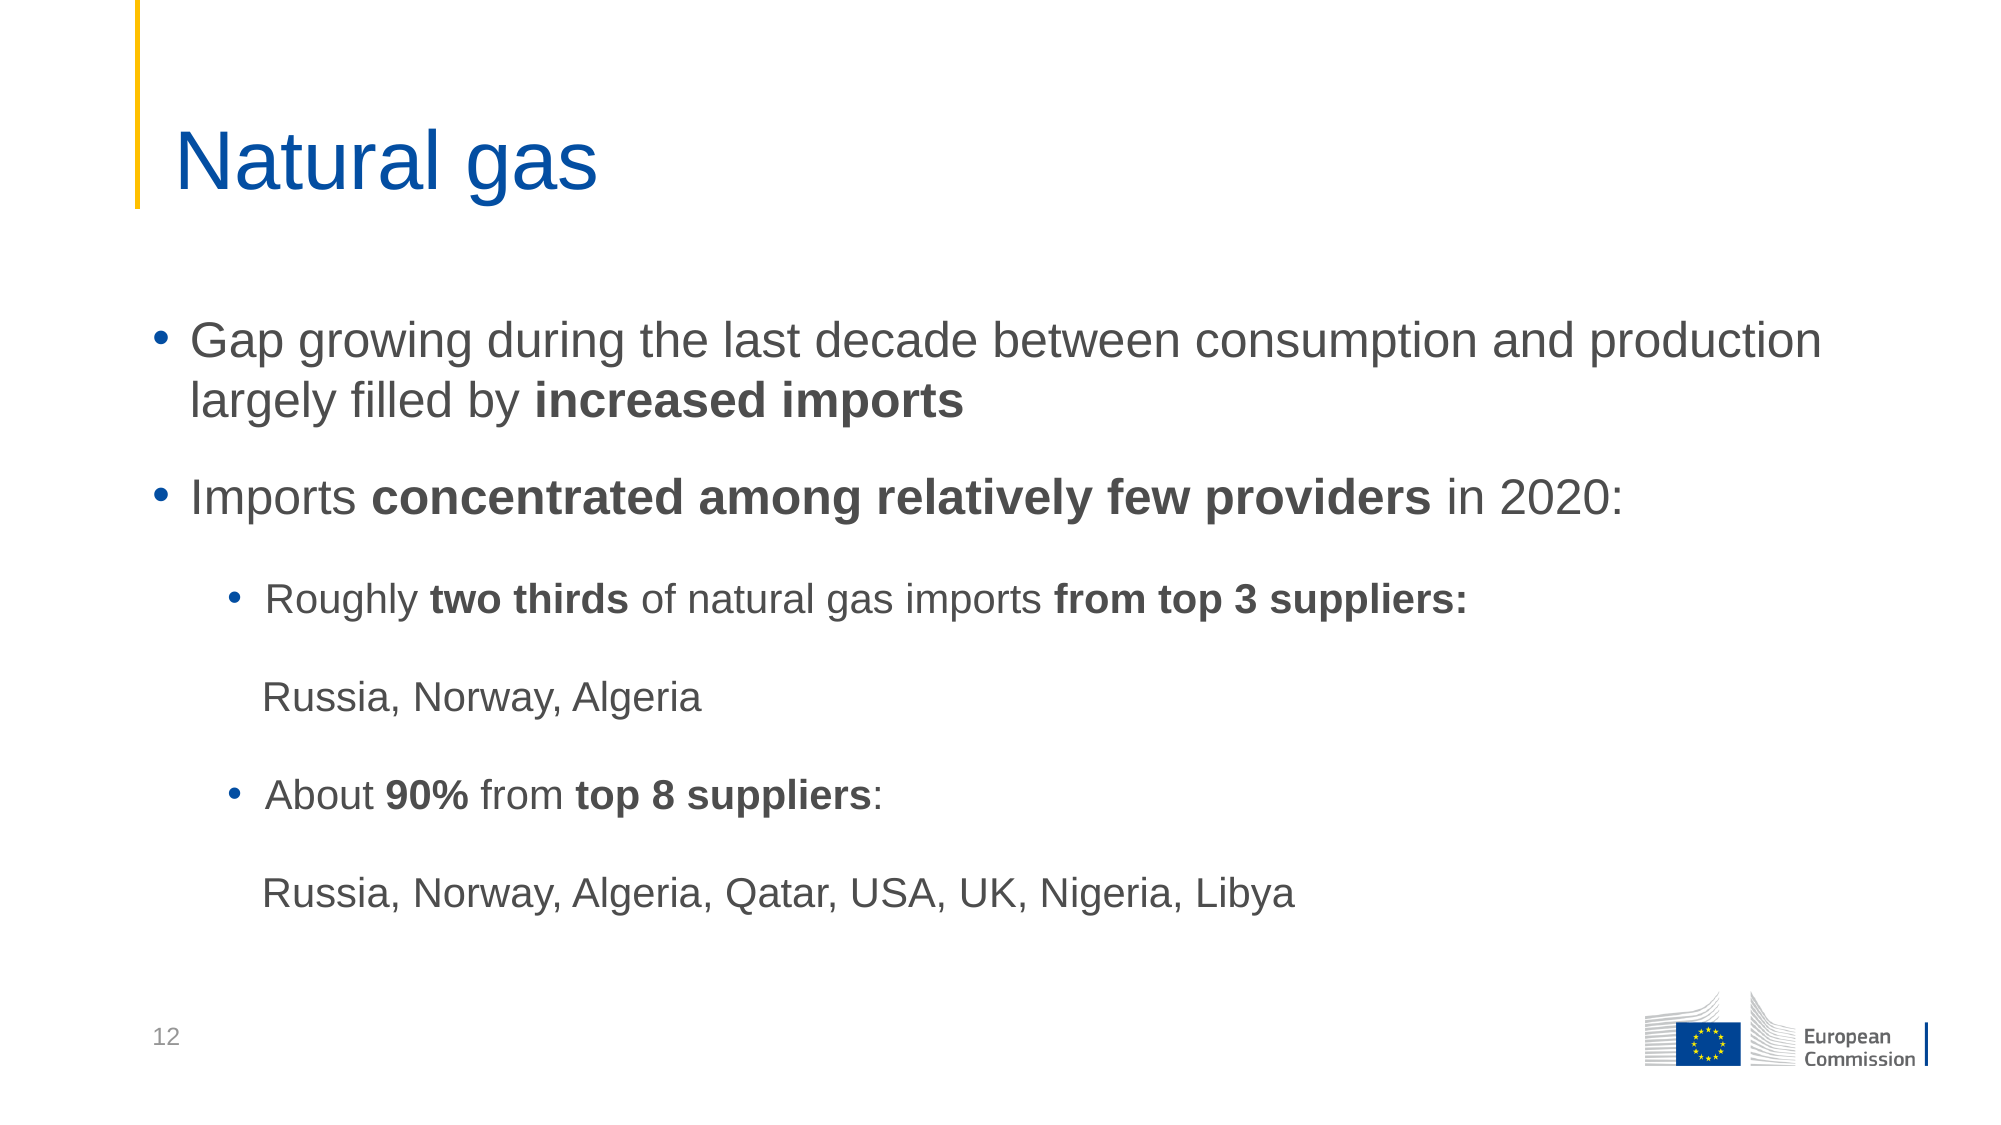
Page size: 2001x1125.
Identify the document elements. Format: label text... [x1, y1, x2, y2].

slide_number 12 [137, 1005, 588, 1066]
list Gap growing during the last decade between consumption and production largely filled by increased imports Imports concentrated among relatively few providers in 2020: Roughly two thirds of natural gas imports from top 3 suppliers: Russia, Norway, Algeria About 90% from top 8 suppliers: Russia, Norway, Algeria, Qatar, USA, UK, Nigeria, Libya [137, 299, 1927, 1048]
title Natural gas [159, 79, 1885, 208]
picture [1645, 991, 1928, 1066]
